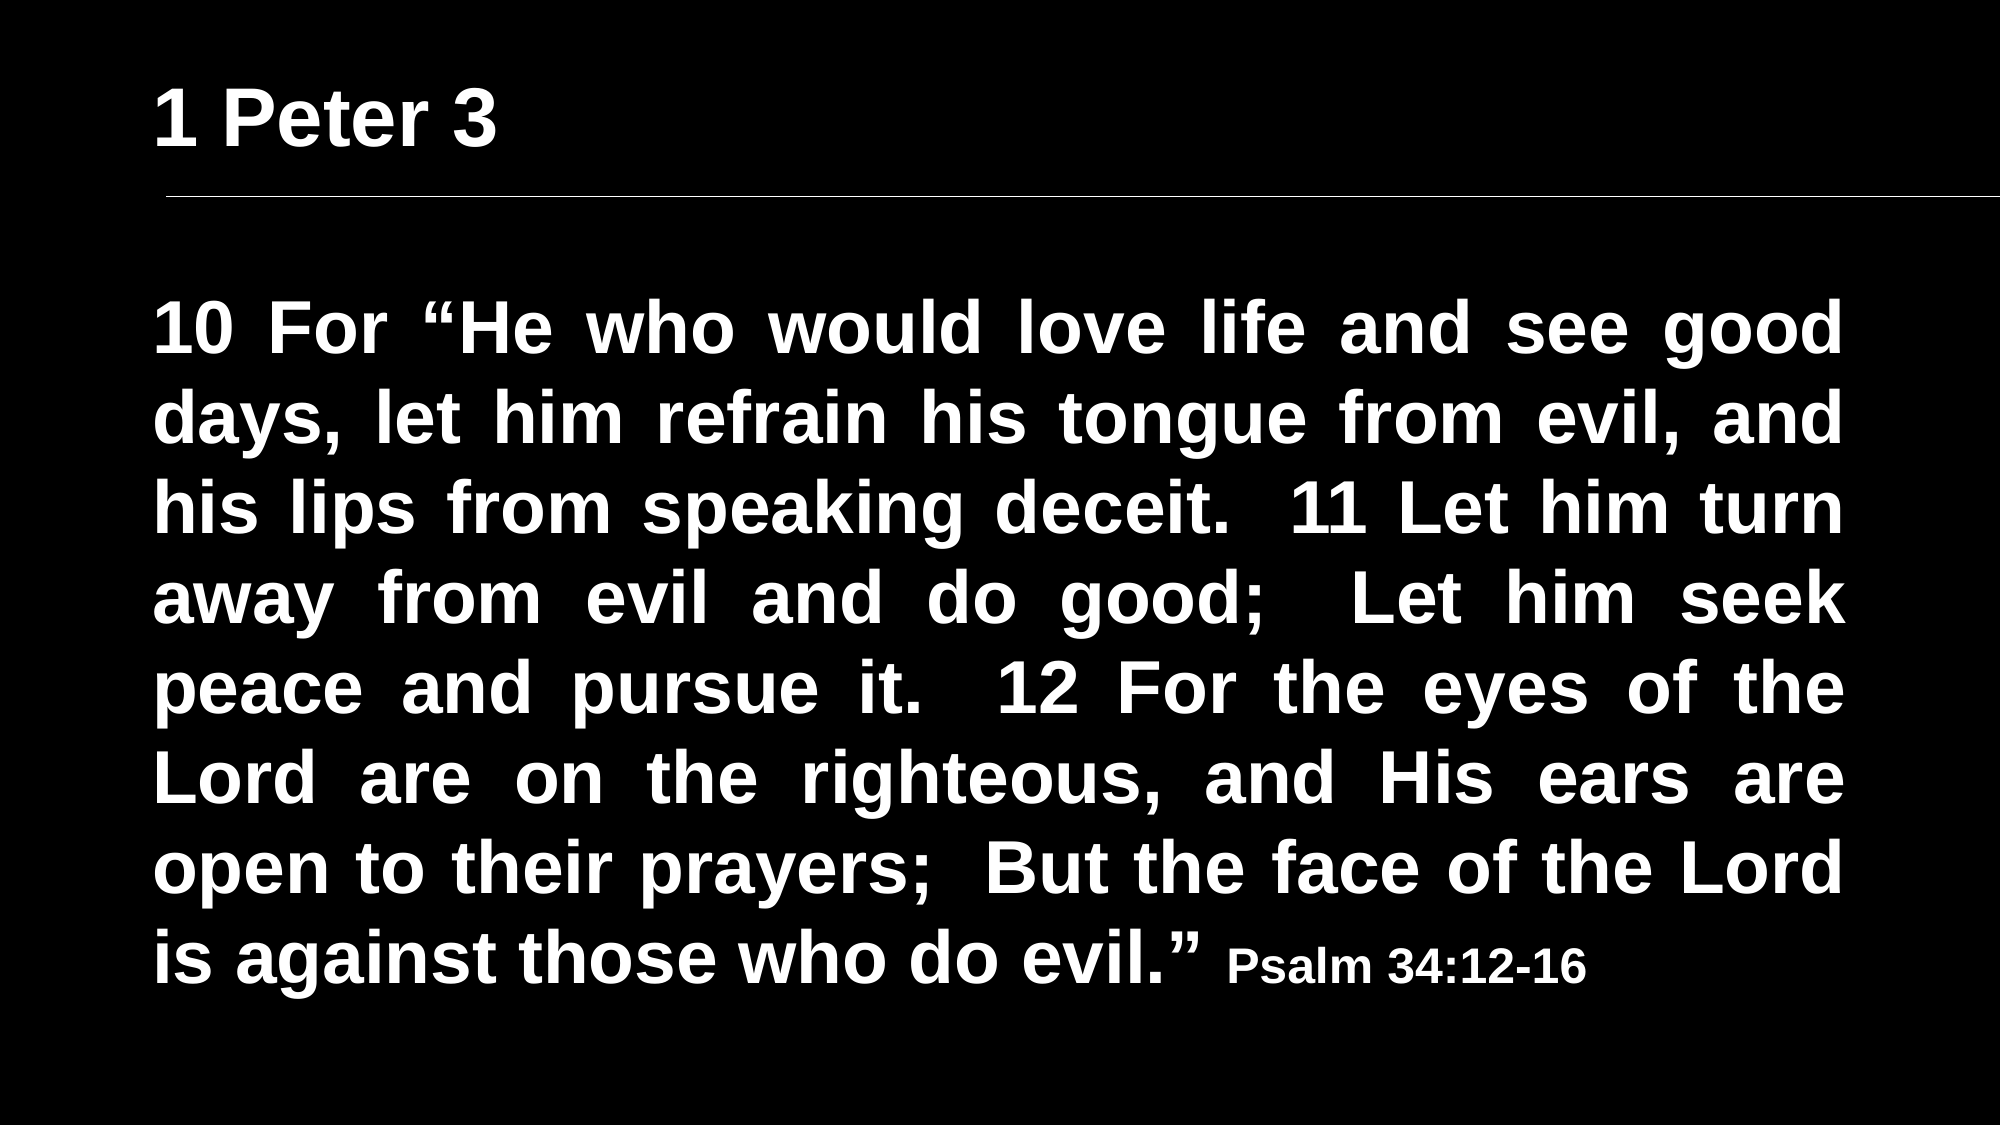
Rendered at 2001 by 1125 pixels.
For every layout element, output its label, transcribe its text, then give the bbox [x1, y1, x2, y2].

text_box 1 Peter 3 10 For “He who would love life and see good days, let him refrain his tongue from evil, and his lips from speaking deceit. 11 Let him turn away from evil and do good; Let him seek peace and pursue it. 12 For the eyes of the Lord are on the righteous, and His ears are open to their prayers; But the face of the Lord is against those who do evil.” Psalm 34:12-16 [137, 55, 1863, 1006]
